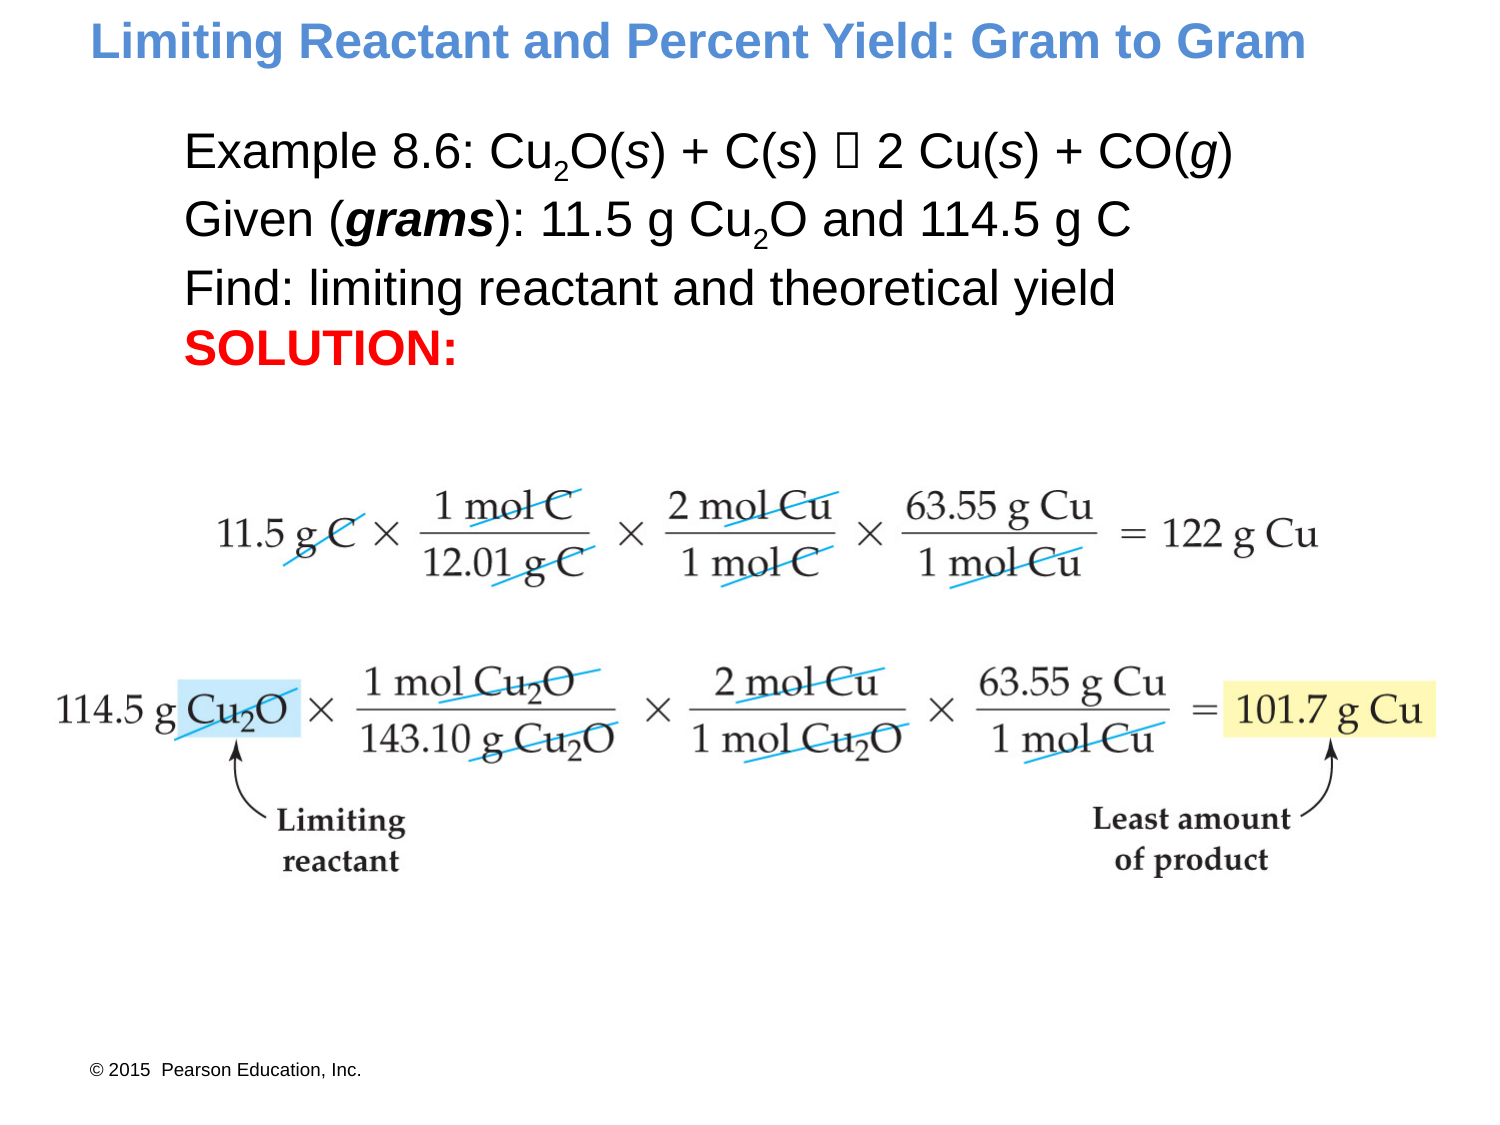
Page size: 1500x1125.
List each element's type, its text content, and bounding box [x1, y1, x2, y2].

text_box Example 8.6: Cu2O(s) + C(s)  2 Cu(s) + CO(g) Given (grams): 11.5 g Cu2O and 114.5 g C Find: limiting reactant and theoretical yield SOLUTION: [169, 111, 1250, 383]
picture [46, 477, 1447, 883]
title Limiting Reactant and Percent Yield: Gram to Gram [75, 0, 1355, 77]
